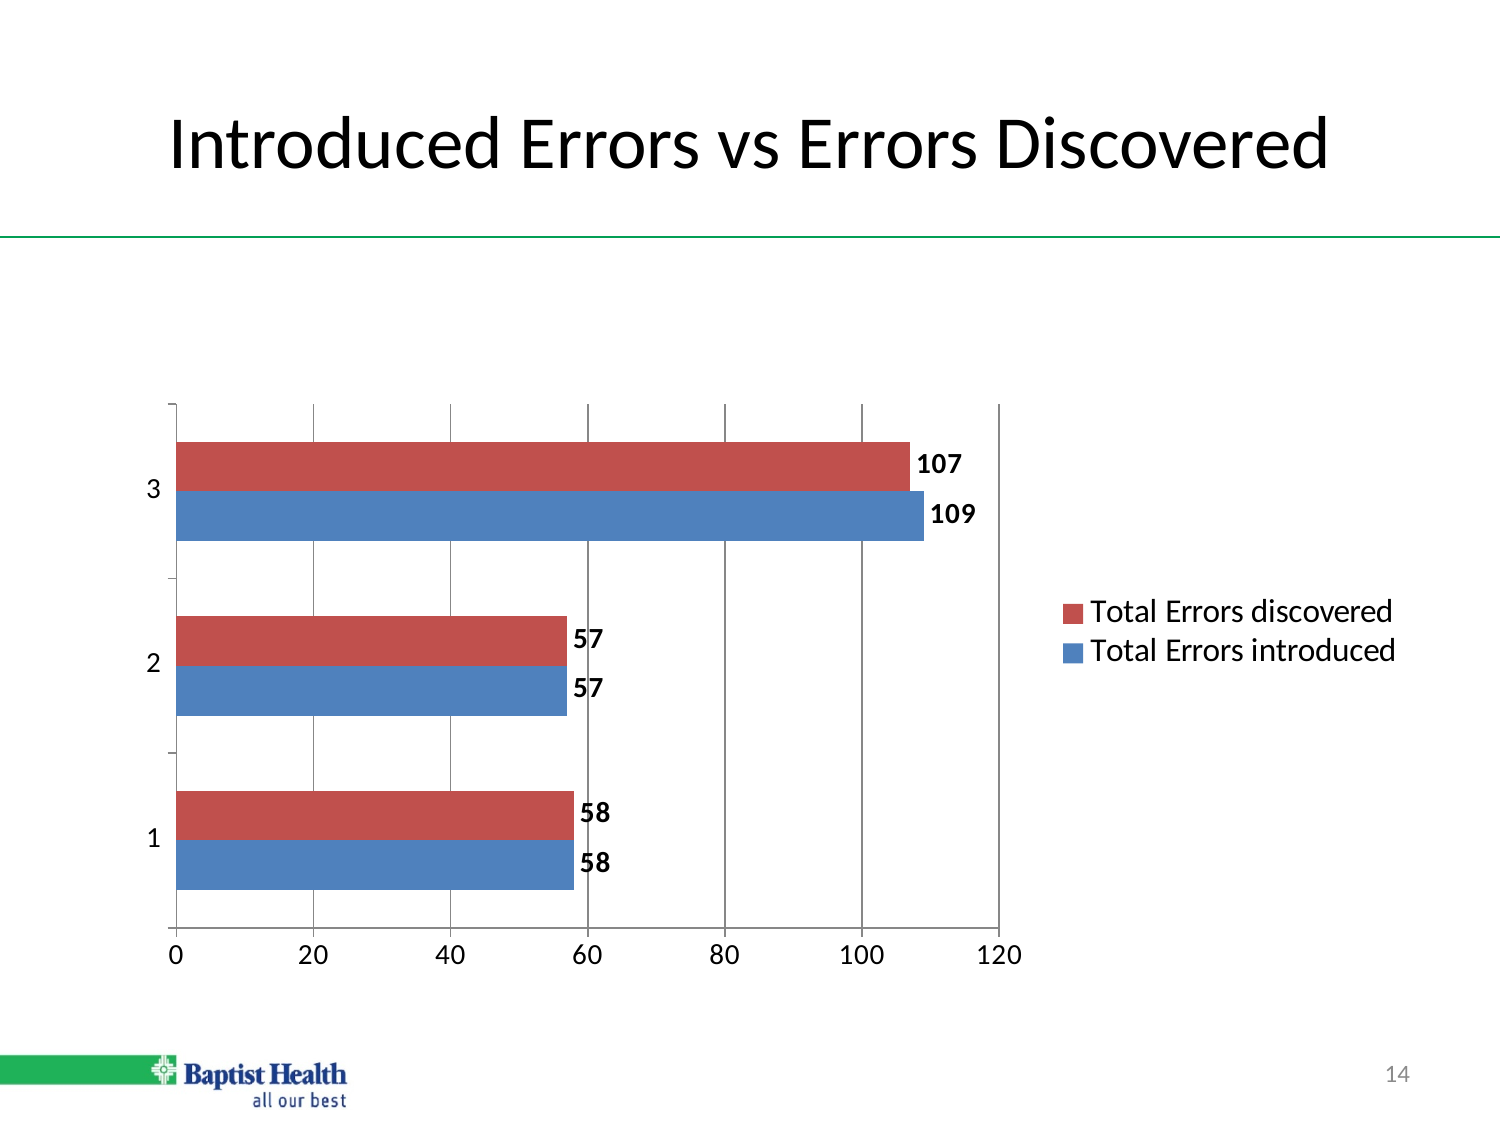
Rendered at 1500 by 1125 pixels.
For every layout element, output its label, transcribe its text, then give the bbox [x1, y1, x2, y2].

slide_number 14 [1074, 1042, 1425, 1103]
chart [74, 262, 1426, 1006]
picture [0, 1049, 354, 1111]
title Introduced Errors vs Errors Discovered [75, 45, 1425, 233]
